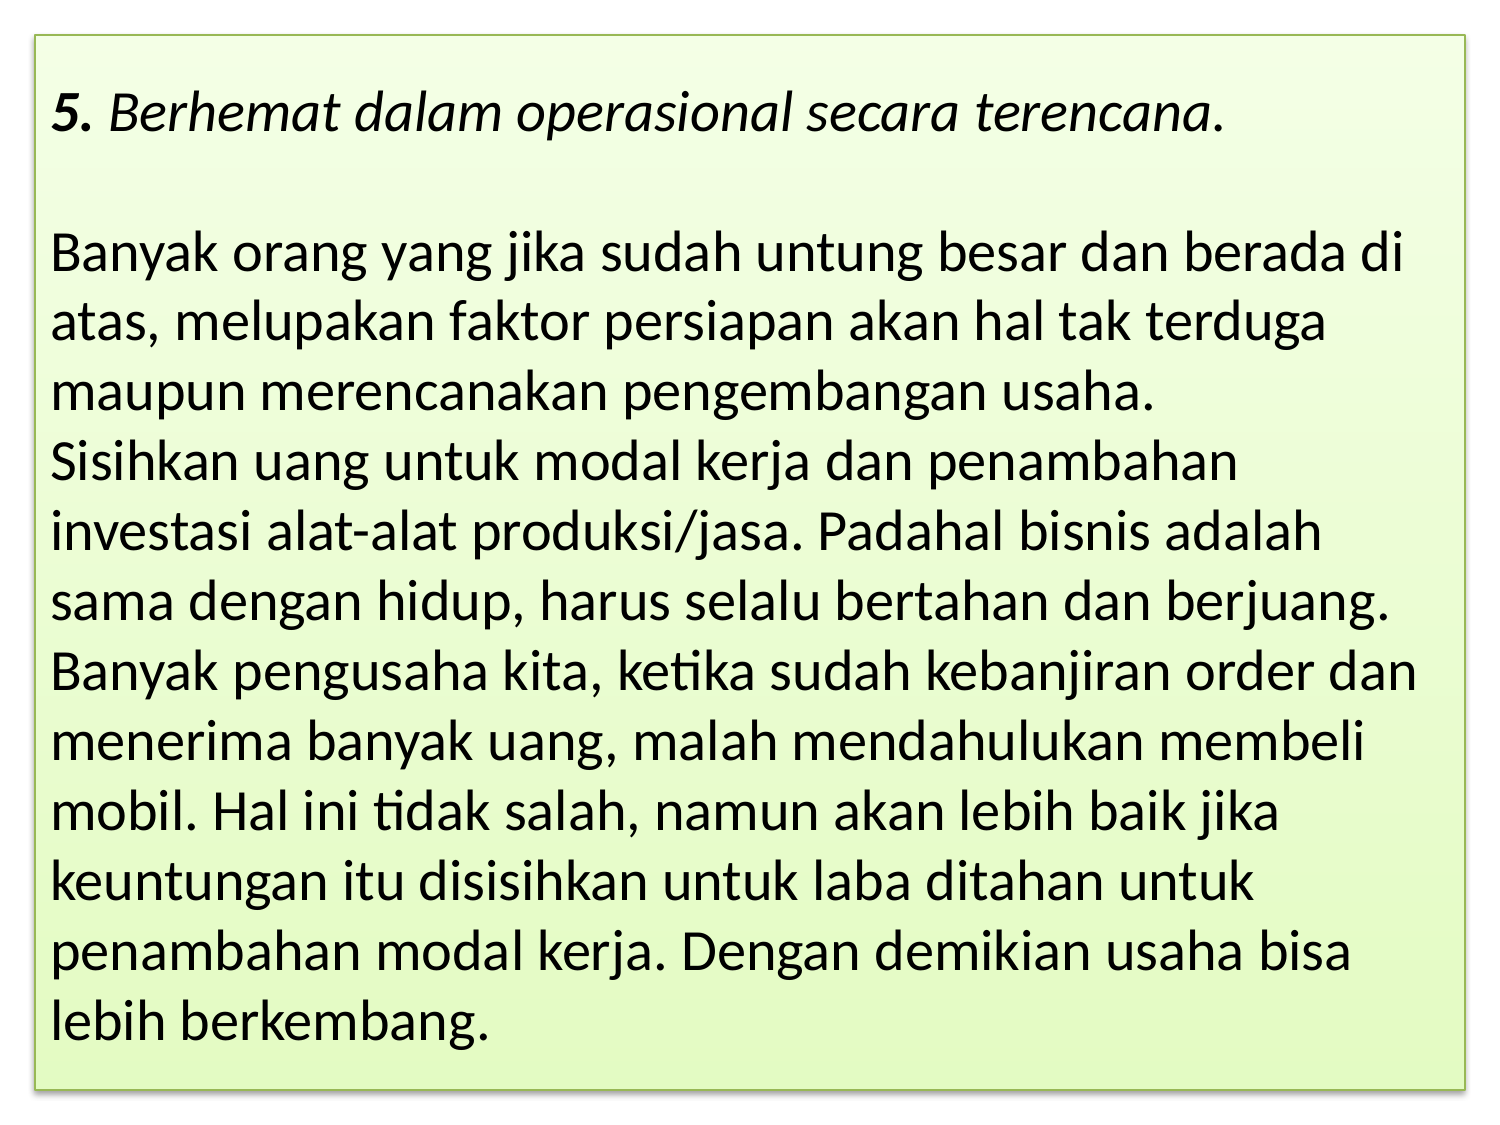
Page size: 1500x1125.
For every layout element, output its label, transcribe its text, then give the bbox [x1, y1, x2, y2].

title 5. Berhemat dalam operasional secara terencana. Banyak orang yang jika sudah untung besar dan berada di atas, melupakan faktor persiapan akan hal tak terduga maupun merencanakan pengembangan usaha. Sisihkan uang untuk modal kerja dan penambahan investasi alat-alat produksi/jasa. Padahal bisnis adalah sama dengan hidup, harus selalu bertahan dan berjuang. Banyak pengusaha kita, ketika sudah kebanjiran order dan menerima banyak uang, malah mendahulukan membeli mobil. Hal ini tidak salah, namun akan lebih baik jika keuntungan itu disisihkan untuk laba ditahan untuk penambahan modal kerja. Dengan demikian usaha bisa lebih berkembang. [34, 34, 1466, 1091]
